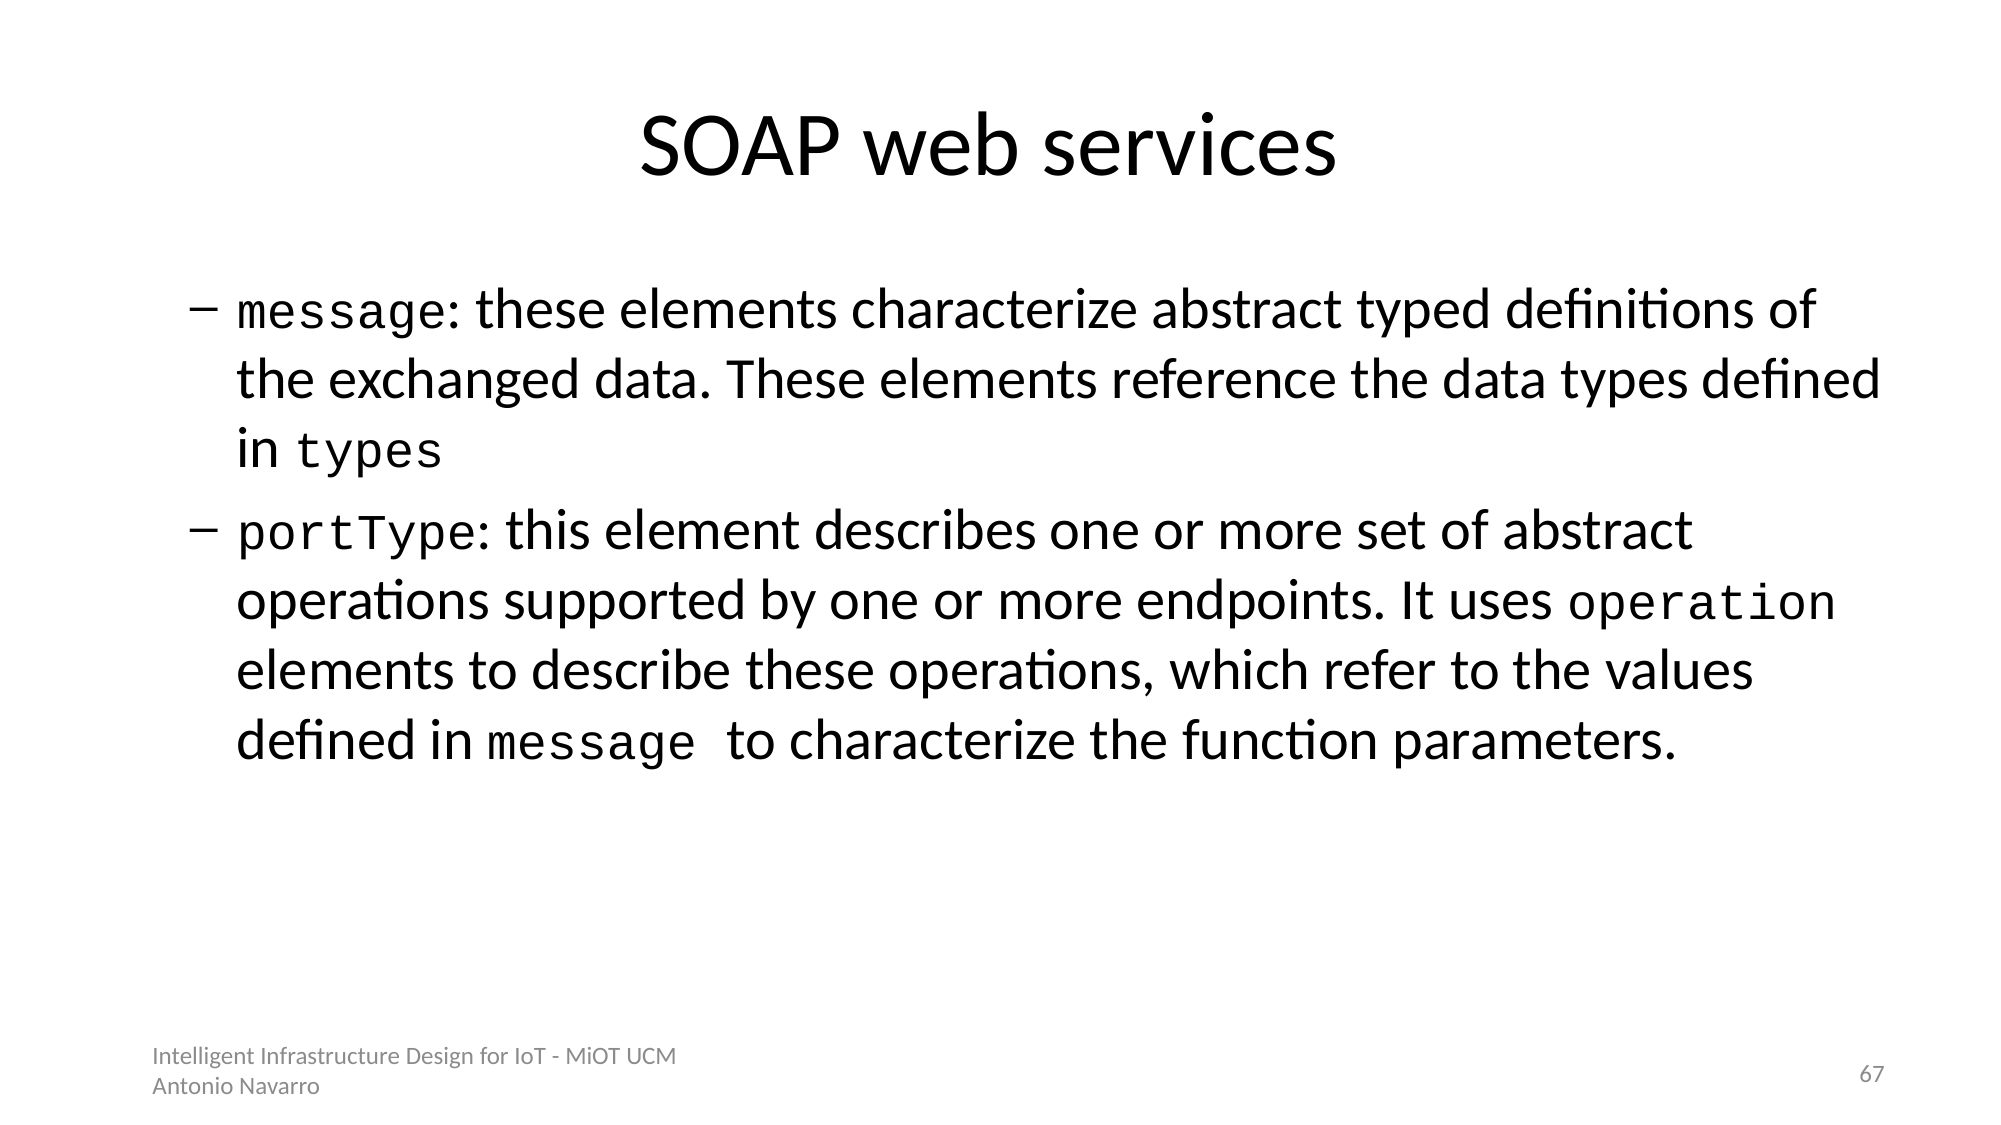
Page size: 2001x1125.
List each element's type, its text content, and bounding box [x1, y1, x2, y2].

slide_number 66 [1433, 1042, 1900, 1103]
text_box Intelligent Infrastructure Design for IoT - MiOT UCM Antonio Navarro [137, 1039, 813, 1100]
list message: these elements characterize abstract typed definitions of the exchanged data. These elements reference the data types defined in types portType: this element describes one or more set of abstract operations supported by one or more endpoints. It uses operation elements to describe these operations, which refer to the values defined in message to characterize the function parameters. [99, 262, 1900, 1005]
title SOAP web services [99, 45, 1900, 233]
